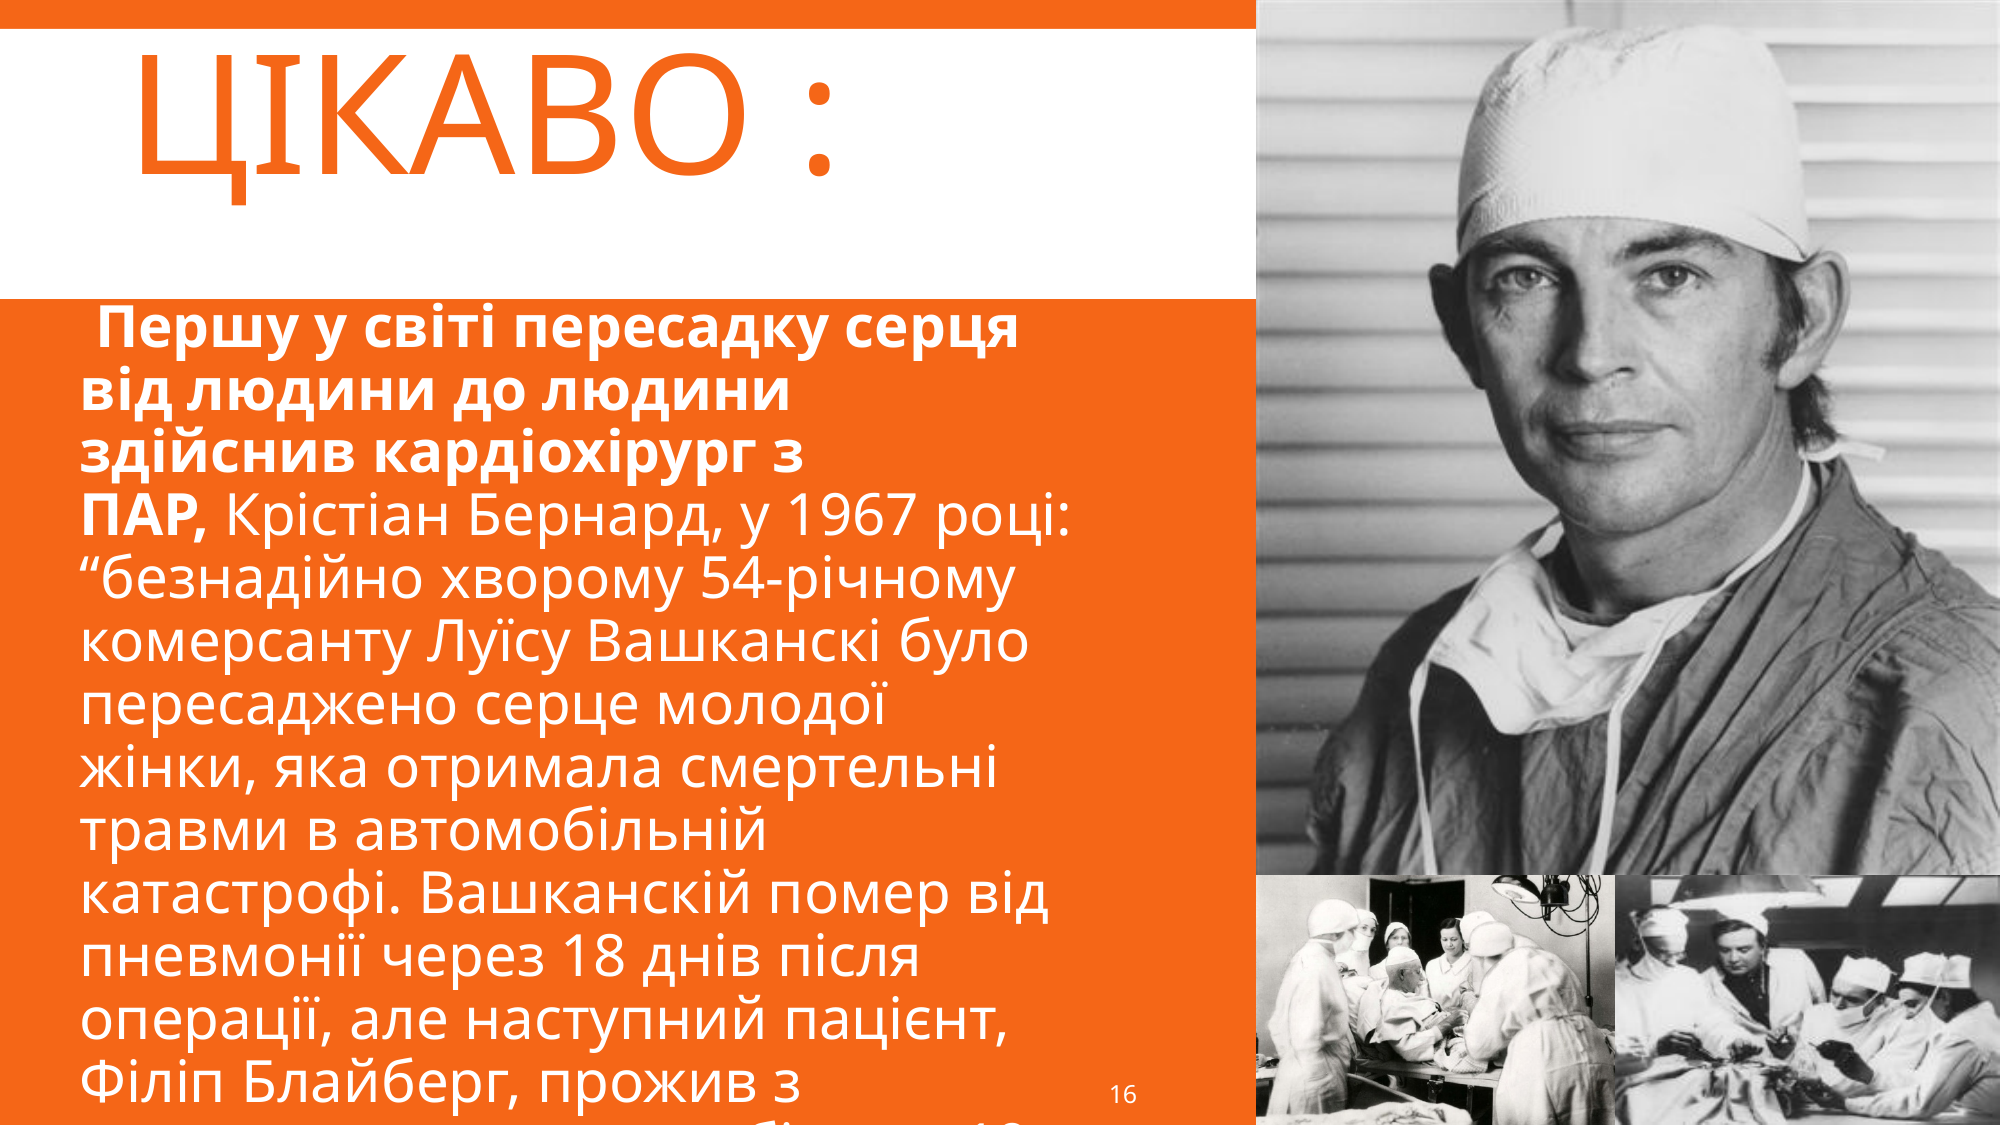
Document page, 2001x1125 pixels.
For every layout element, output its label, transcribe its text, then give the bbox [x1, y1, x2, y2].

list Першу у світі пересадку серця від людини до людини здійснив кардіохірург з ПАР, Крістіан Бернард, у 1967 році: “безнадійно хворому 54-річному комерсанту Луїсу Вашканскі було пересаджено серце молодої жінки, яка отримала смертельні травми в автомобільній катастрофі. Вашканскій помер від пневмонії через 18 днів після операції, але наступний пацієнт, Філіп Блайберг, прожив з пересадженим серцем більше 19 місяців. [64, 289, 1094, 678]
picture [1256, 0, 2000, 1125]
title Цікаво : [111, 0, 1251, 248]
slide_number 16 [1101, 1065, 1249, 1125]
